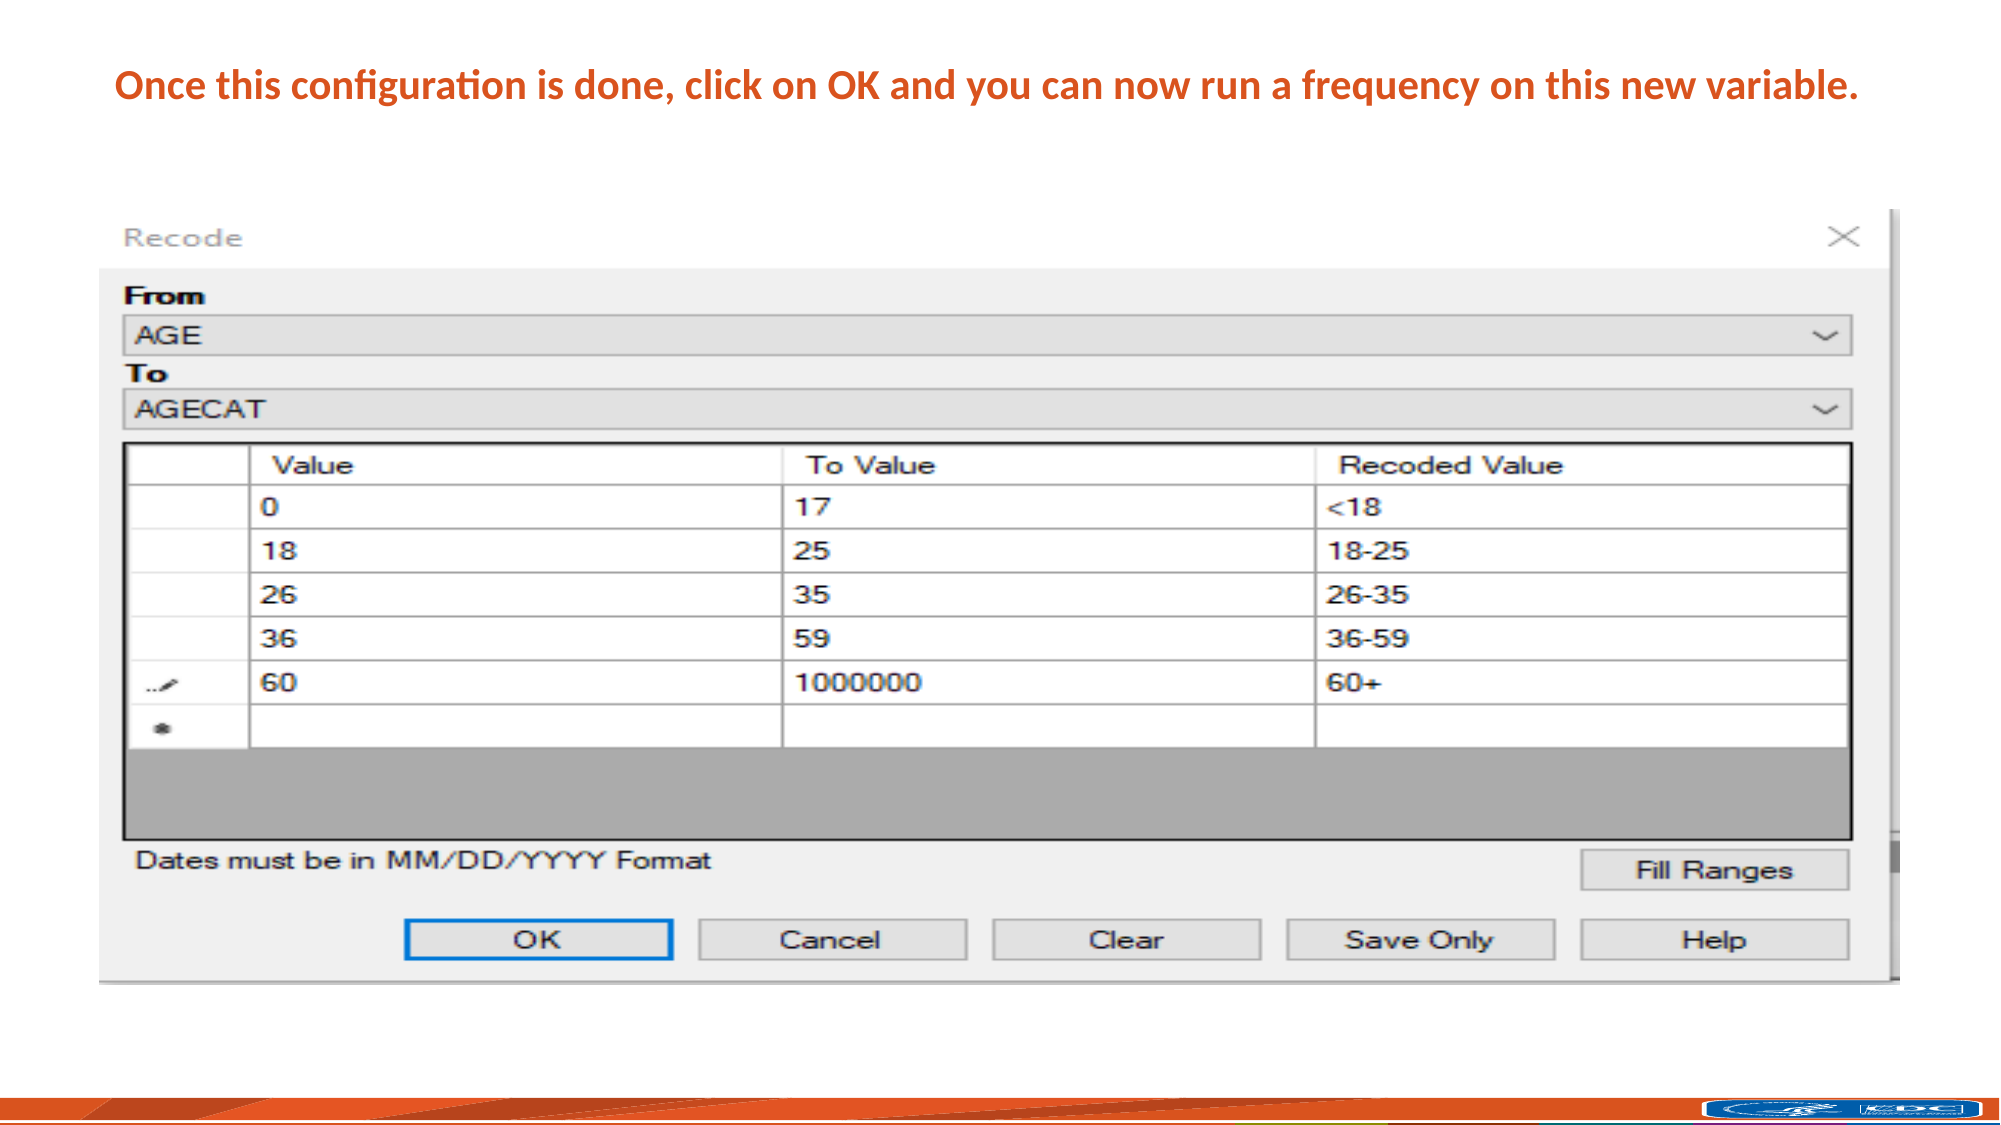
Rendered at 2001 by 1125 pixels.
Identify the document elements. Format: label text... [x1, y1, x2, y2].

picture [99, 209, 1900, 985]
title Once this configuration is done, click on OK and you can now run a frequency on this new variable. [99, 45, 1900, 209]
